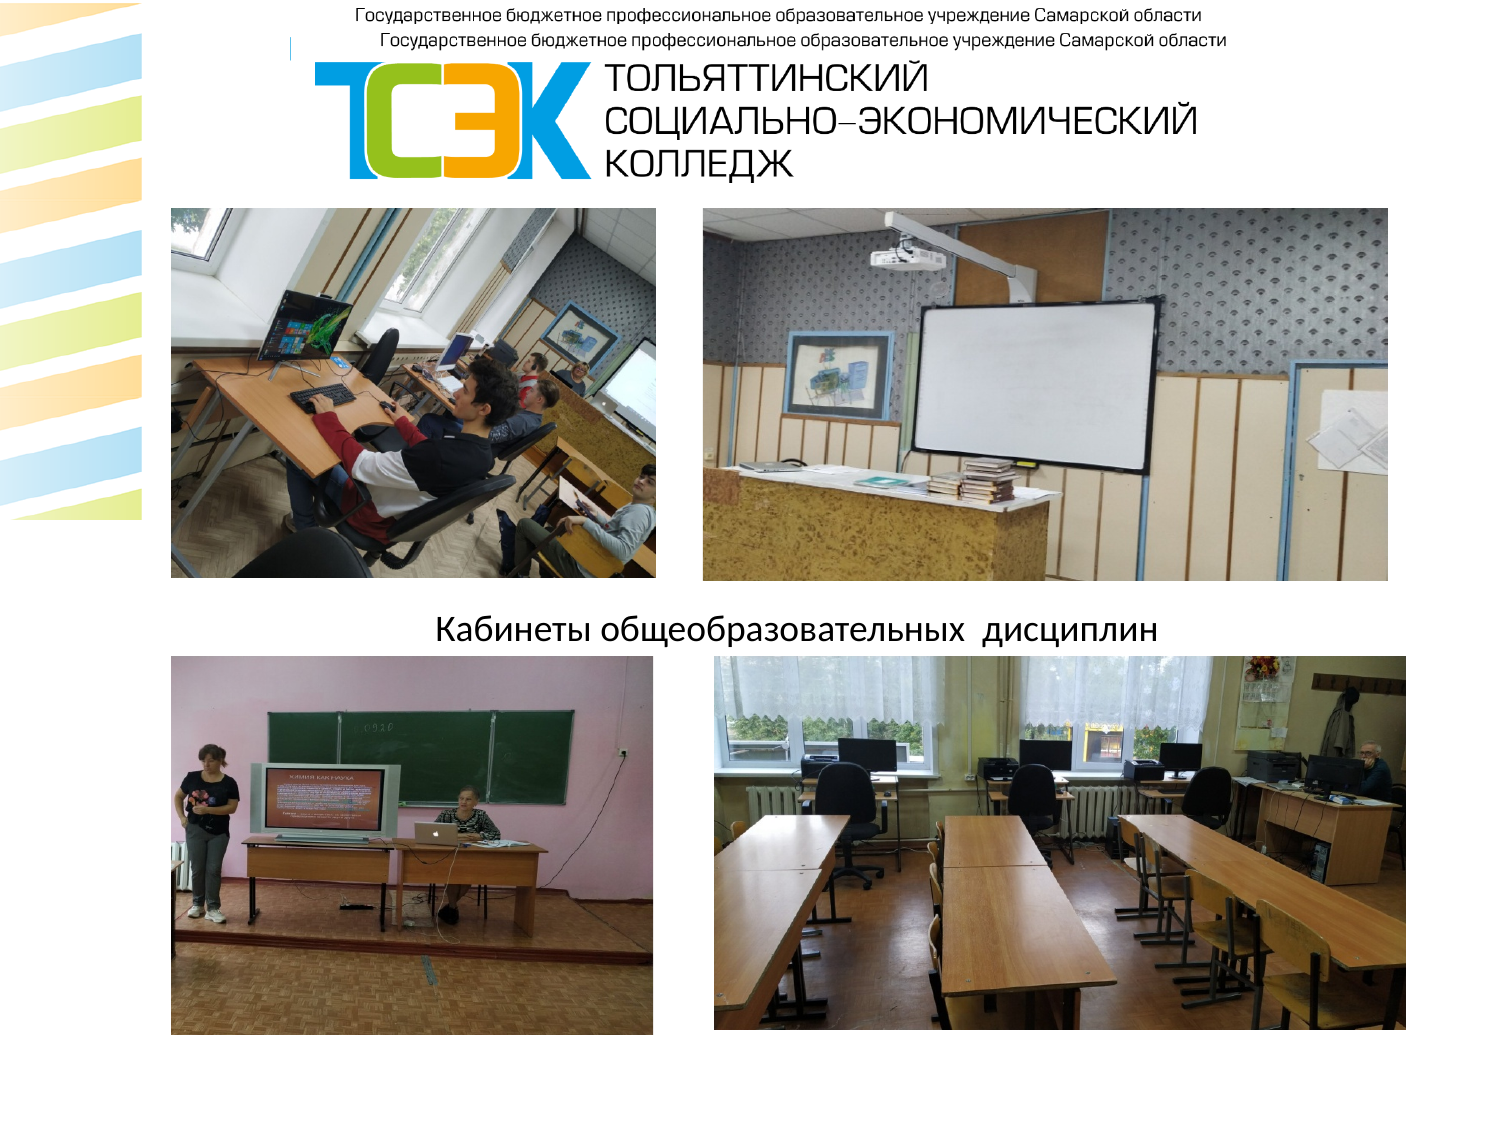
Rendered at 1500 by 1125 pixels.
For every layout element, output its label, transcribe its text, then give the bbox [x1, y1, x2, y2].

picture [714, 656, 1407, 1030]
text_box Кабинеты общеобразовательных дисциплин [206, 596, 1388, 657]
picture [170, 207, 656, 578]
picture [170, 656, 654, 1036]
picture [702, 207, 1389, 581]
picture [265, 0, 1260, 191]
picture [0, 0, 142, 520]
